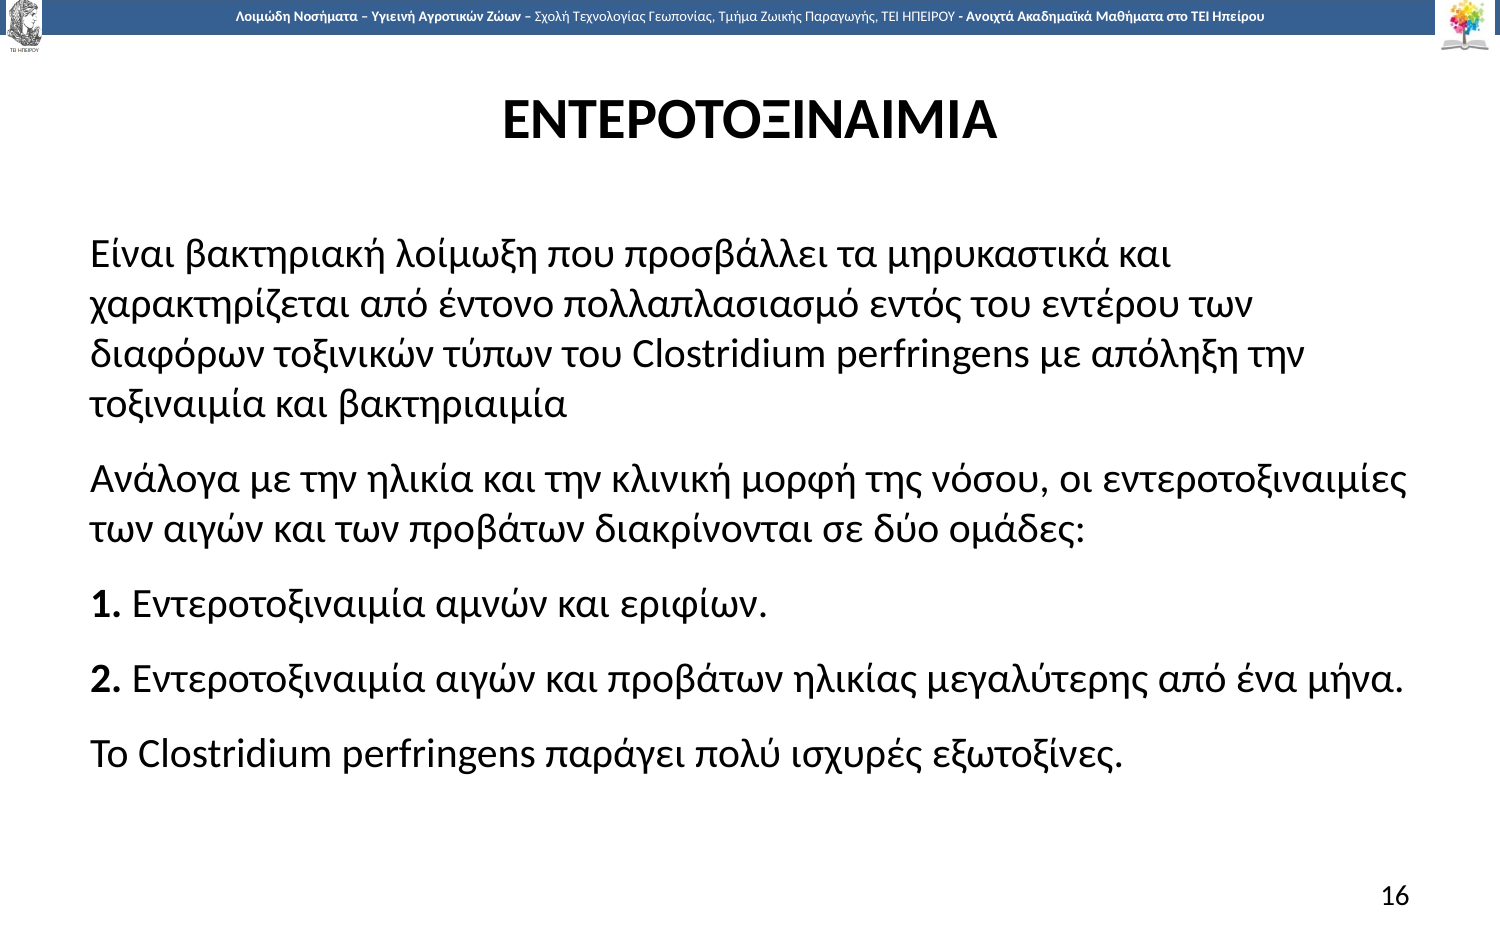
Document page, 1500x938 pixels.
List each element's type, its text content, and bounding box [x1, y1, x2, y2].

picture [1435, 0, 1495, 52]
list Είναι βακτηριακή λοίμωξη που προσβάλλει τα μηρυκαστικά και χαρακτηρίζεται από έντονο πολλαπλασιασμό εντός του εντέρου των διαφόρων τοξινικών τύπων του Clostridium perfringens με απόληξη την τοξιναιμία και βακτηριαιμία Ανάλογα με την ηλικία και την κλινική μορφή της νόσου, οι εντεροτοξιναιμίες των αιγών και των προβάτων διακρίνονται σε δύο ομάδες: 1. Εντεροτοξιναιμία αμνών και εριφίων. 2. Εντεροτοξιναιμία αιγών και προβάτων ηλικίας μεγαλύτερης από ένα μήνα. Το Clostridium perfringens παράγει πολύ ισχυρές εξωτοξίνες. [75, 218, 1425, 838]
title ΕΝΤΕΡΟΤΟΞΙΝΑΙΜΙΑ [75, 37, 1425, 194]
slide_number 16 [1074, 868, 1425, 919]
picture [6, 0, 42, 54]
